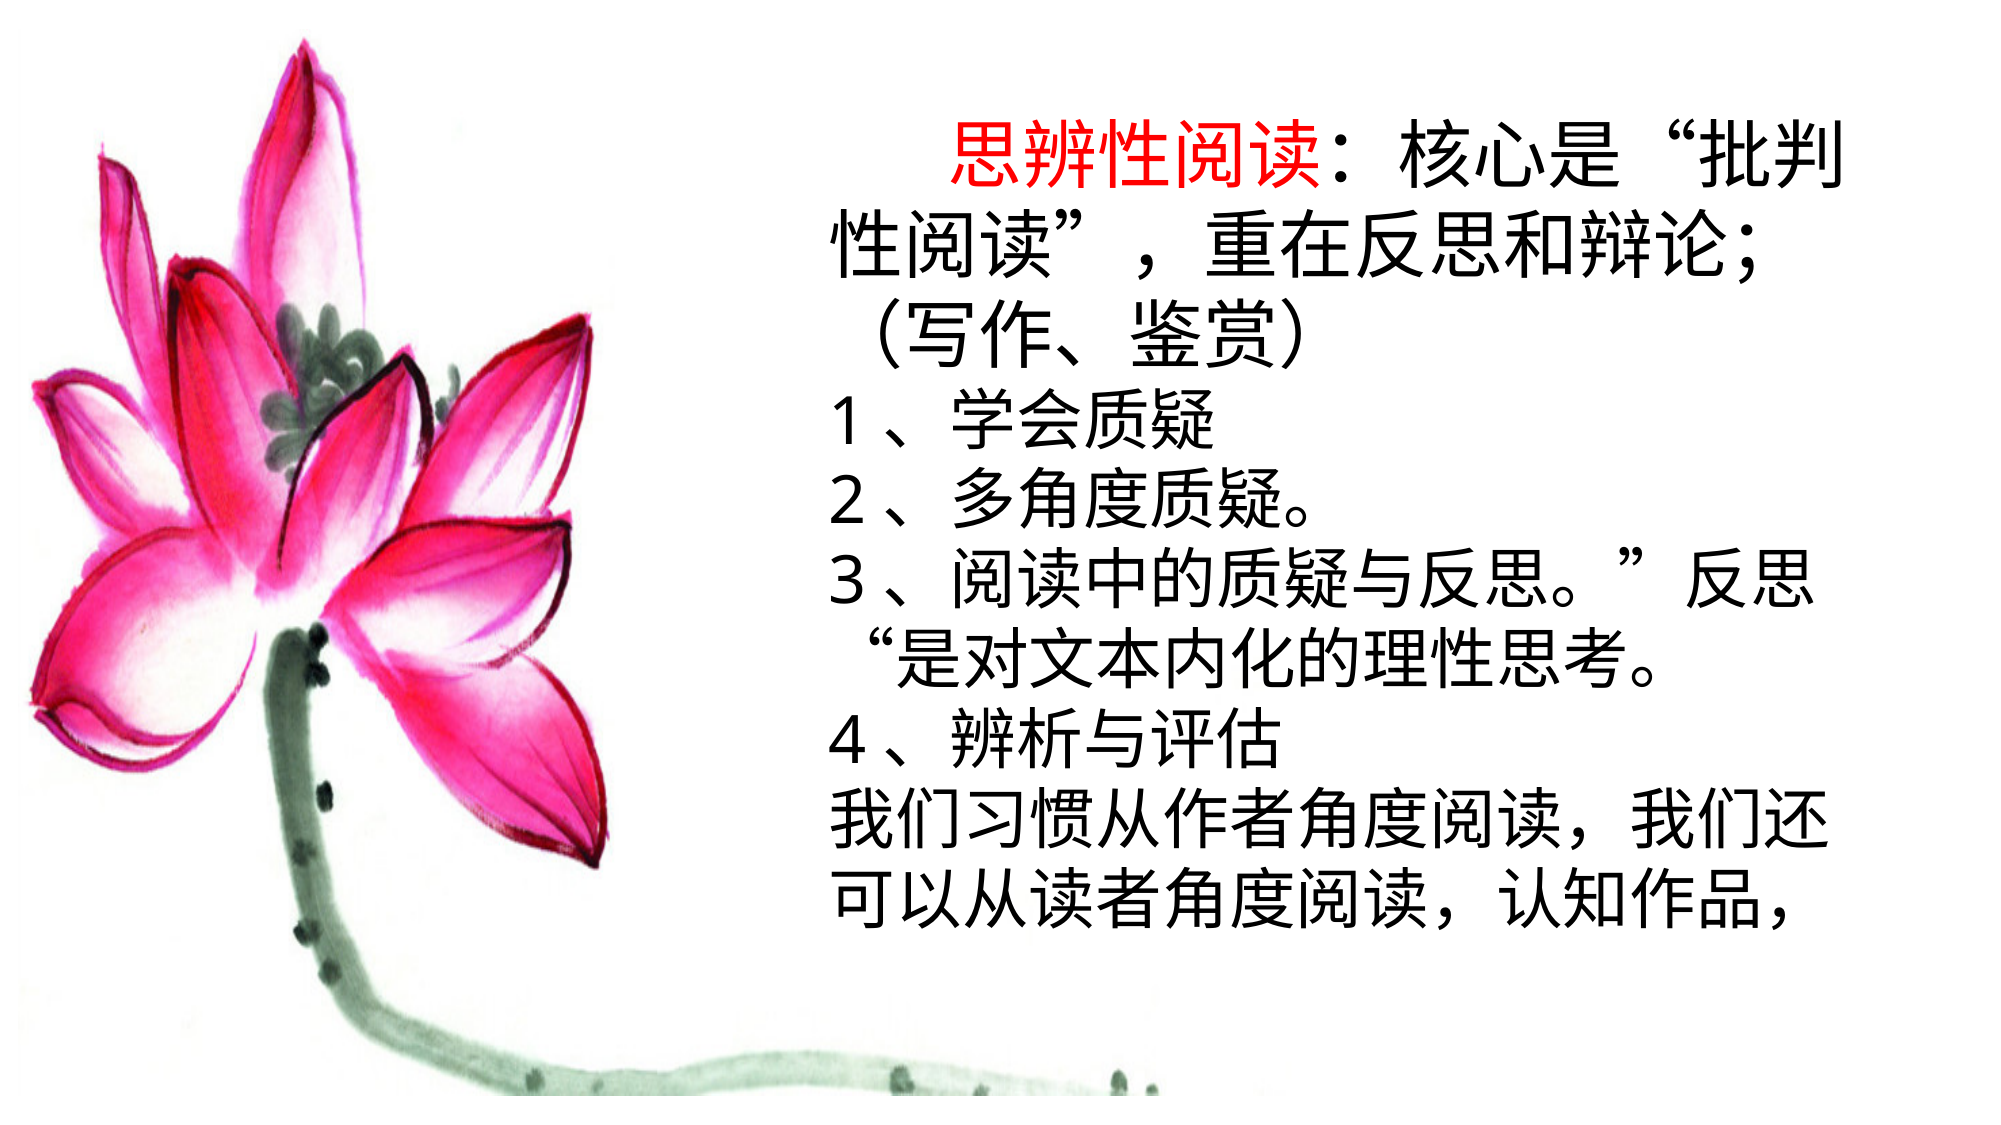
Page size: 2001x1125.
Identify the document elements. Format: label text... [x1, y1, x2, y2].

text_box 思辨性阅读：核心是“批判性阅读”，重在反思和辩论；（写作、鉴赏） 1、学会质疑 2、多角度质疑。 3、阅读中的质疑与反思。”反思“是对文本内化的理性思考。 4、辨析与评估 我们习惯从作者角度阅读，我们还可以从读者角度阅读，认知作品， [814, 100, 1899, 1105]
picture [18, 29, 1294, 1096]
